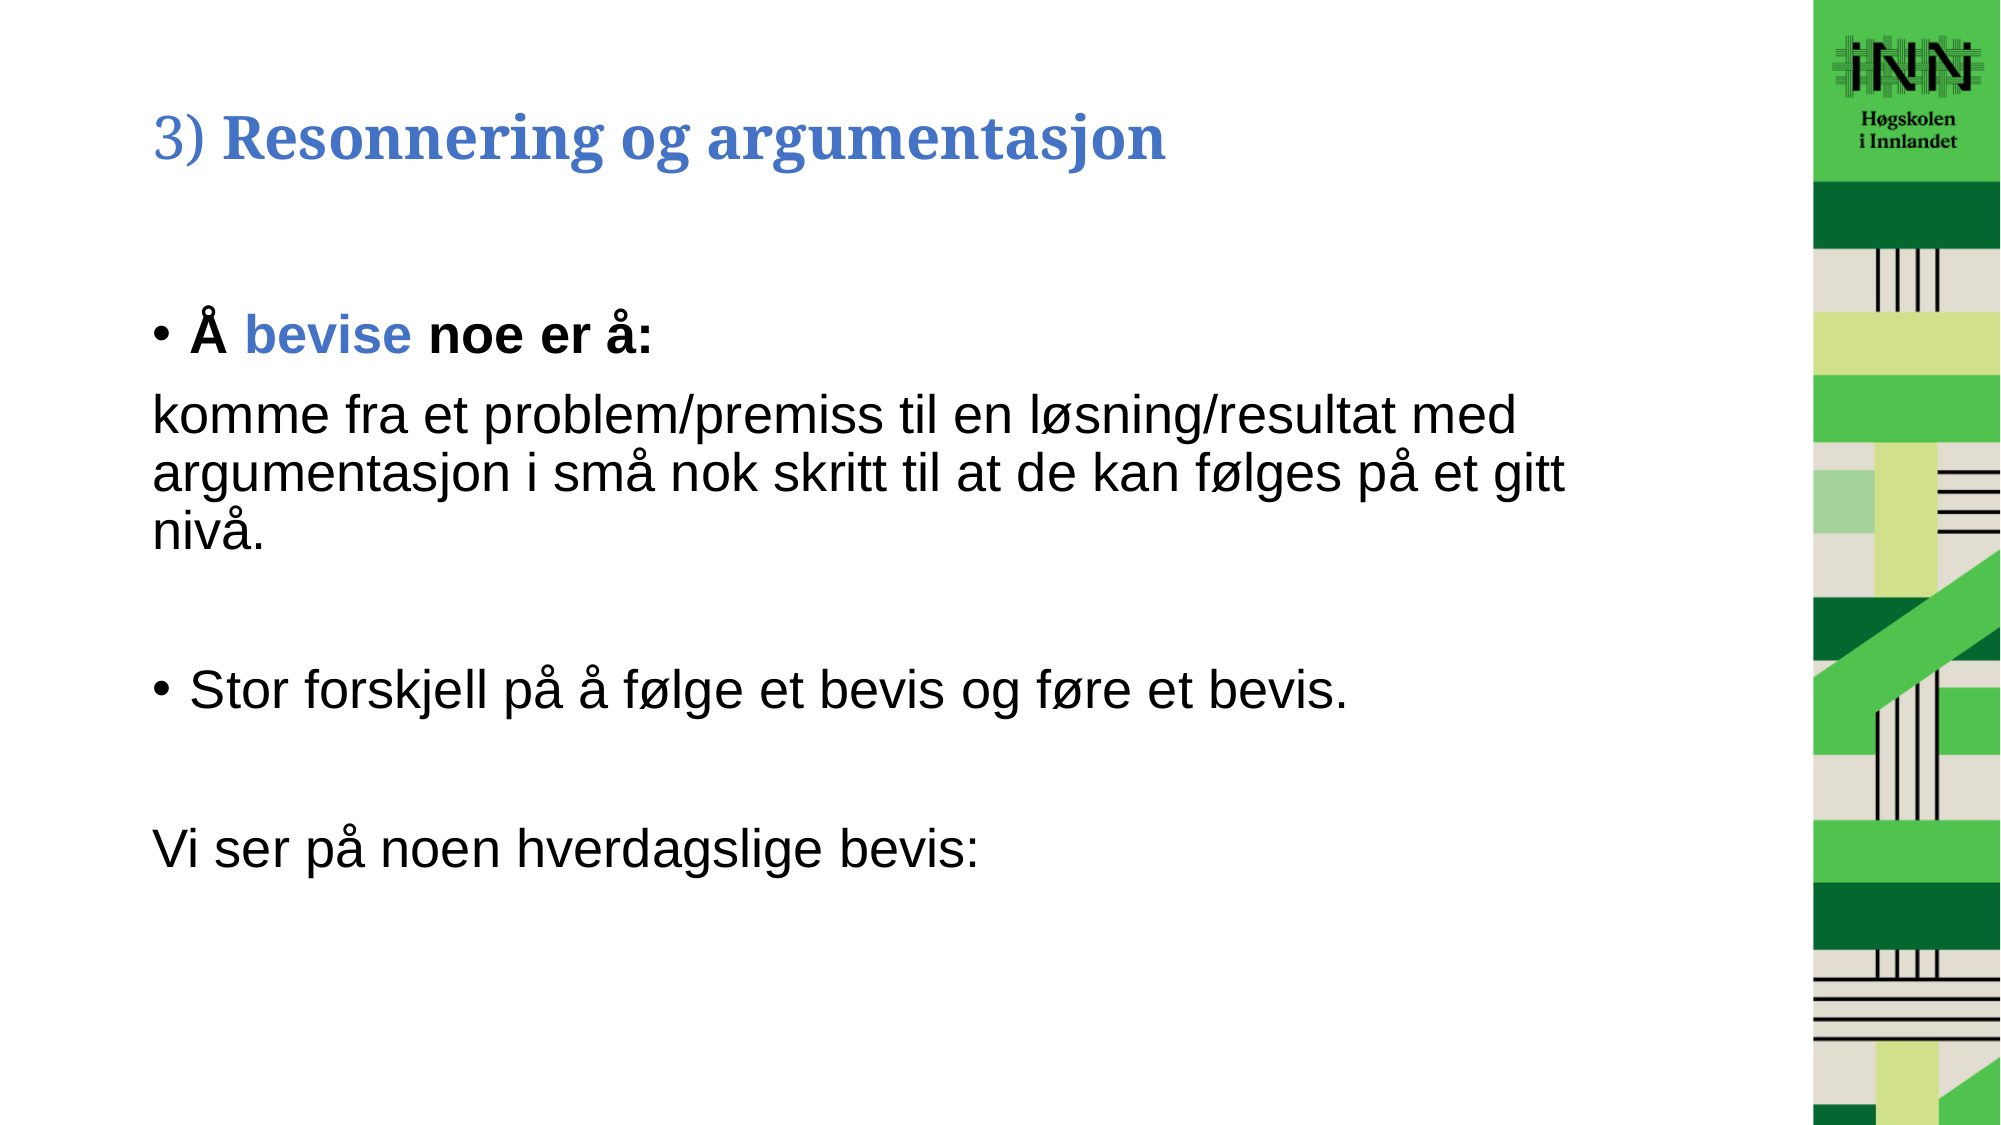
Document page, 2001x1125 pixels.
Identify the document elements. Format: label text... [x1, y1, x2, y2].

picture [0, 0, 2001, 1125]
title 3) Resonnering og argumentasjon [137, 99, 1668, 299]
list Å bevise noe er å: komme fra et problem/premiss til en løsning/resultat med argumentasjon i små nok skritt til at de kan følges på et gitt nivå. Stor forskjell på å følge et bevis og føre et bevis. Vi ser på noen hverdagslige bevis: [137, 299, 1668, 1014]
